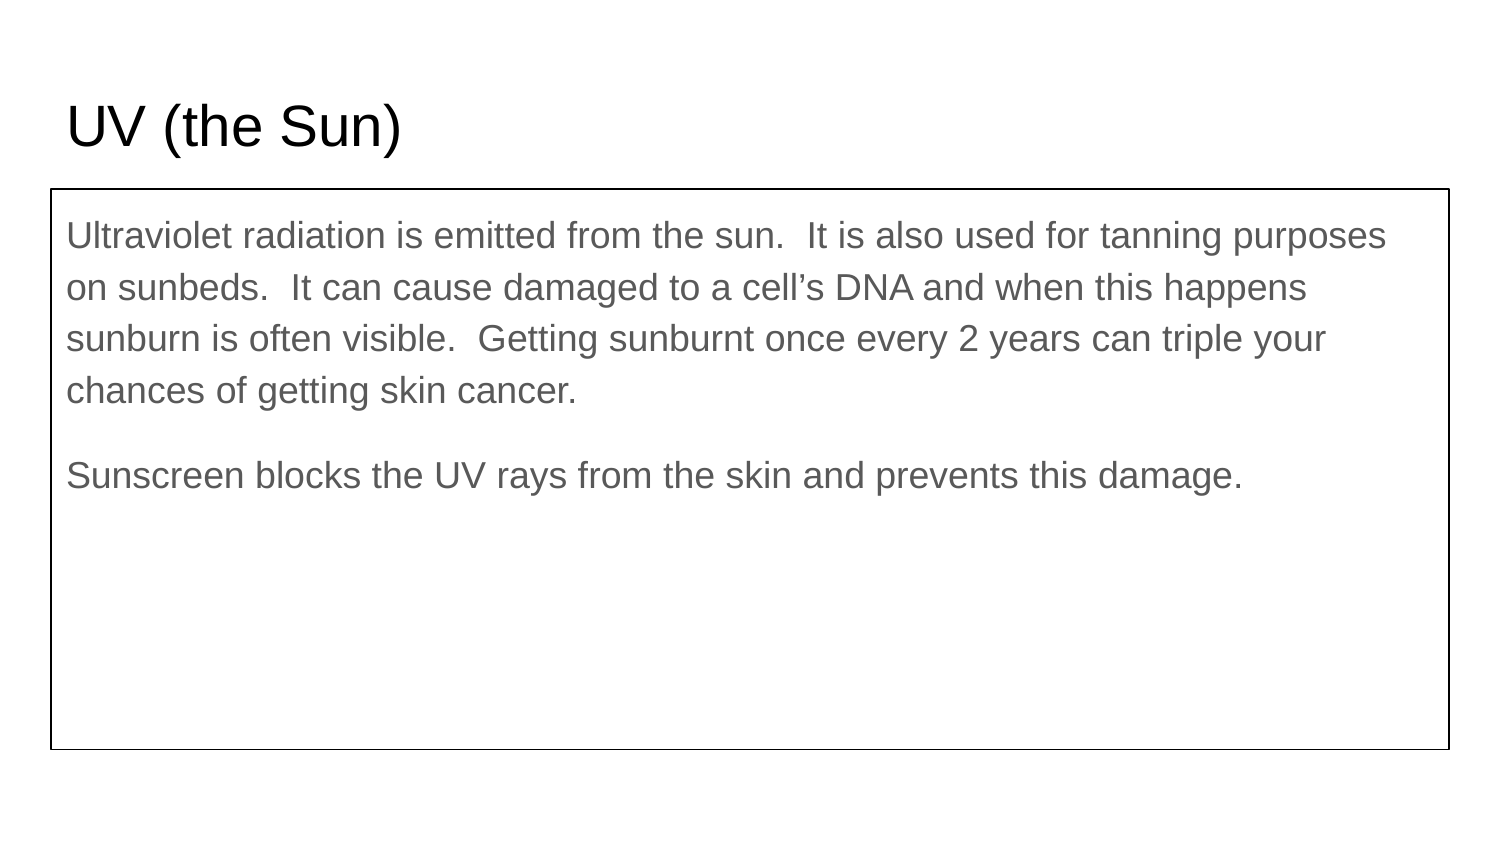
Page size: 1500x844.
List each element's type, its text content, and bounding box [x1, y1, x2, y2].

list Ultraviolet radiation is emitted from the sun. It is also used for tanning purposes on sunbeds. It can cause damaged to a cell’s DNA and when this happens sunburn is often visible. Getting sunburnt once every 2 years can triple your chances of getting skin cancer. Sunscreen blocks the UV rays from the skin and prevents this damage. [51, 189, 1449, 750]
title UV (the Sun) [51, 72, 1449, 167]
